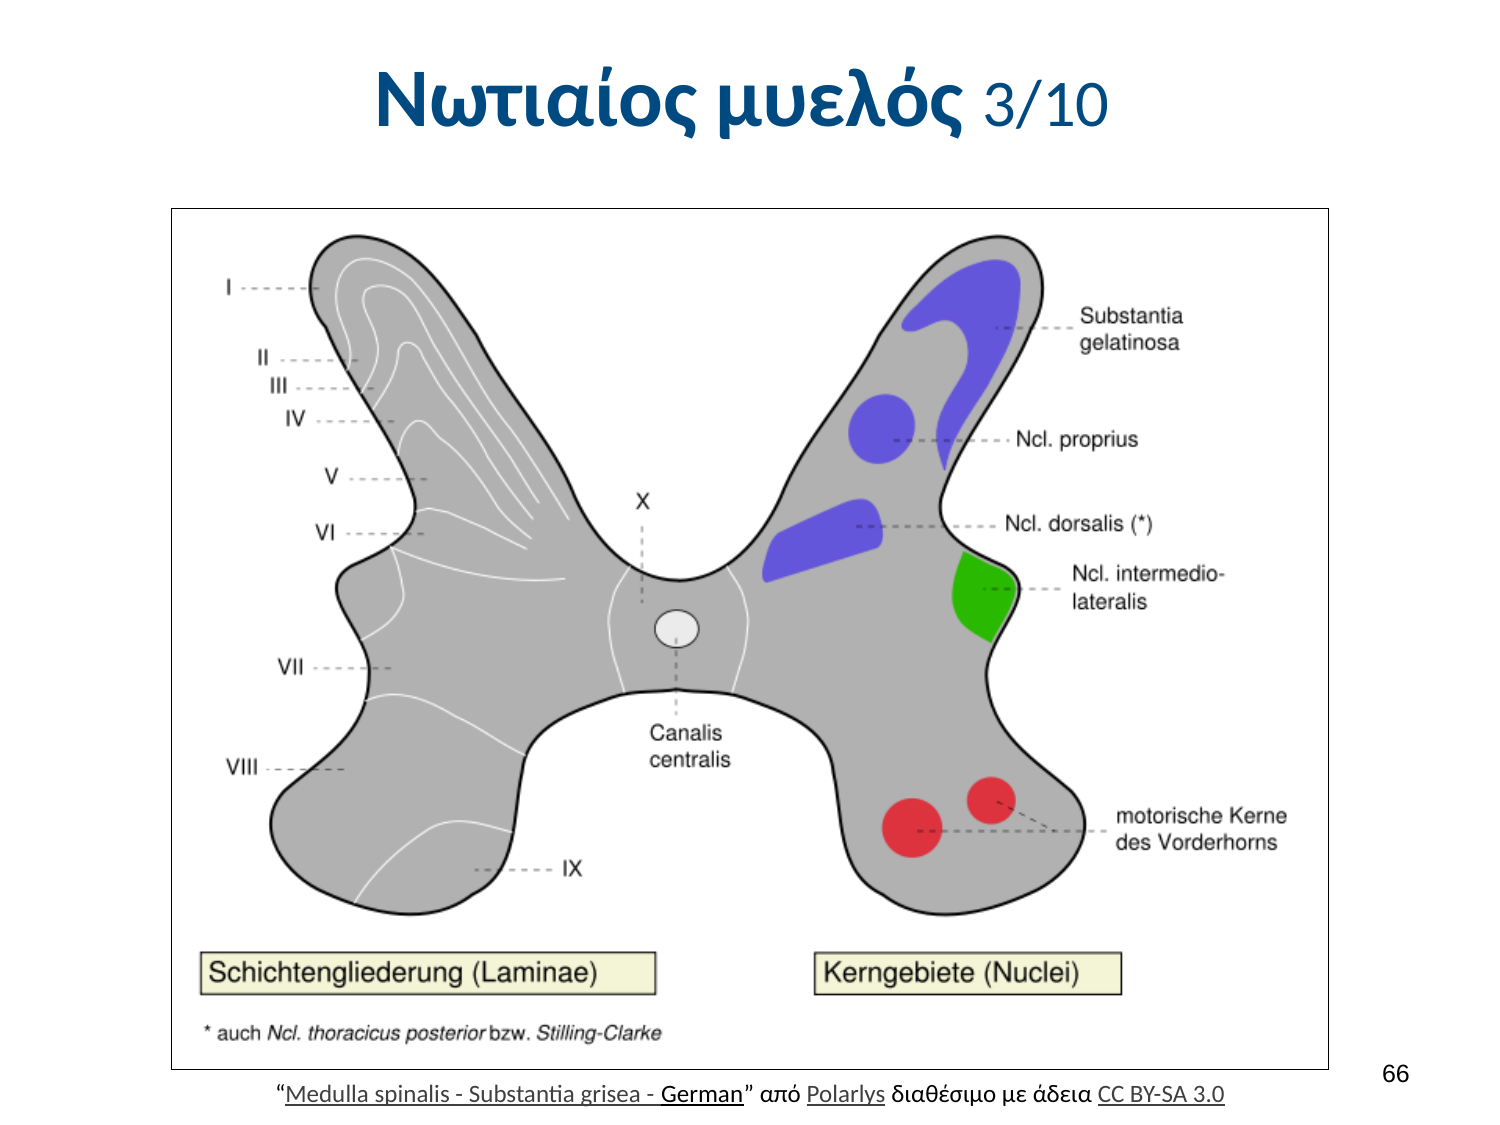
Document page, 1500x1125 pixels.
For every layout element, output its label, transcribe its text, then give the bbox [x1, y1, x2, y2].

slide_number 65 [1074, 1042, 1425, 1103]
text_box “Medulla spinalis - Substantia grisea - German” από Polarlys διαθέσιμο με άδεια CC BY-SA 3.0 [171, 1078, 1329, 1116]
picture [171, 207, 1329, 1070]
title Νωτιαίος μυελός 3/10 [76, 19, 1427, 169]
